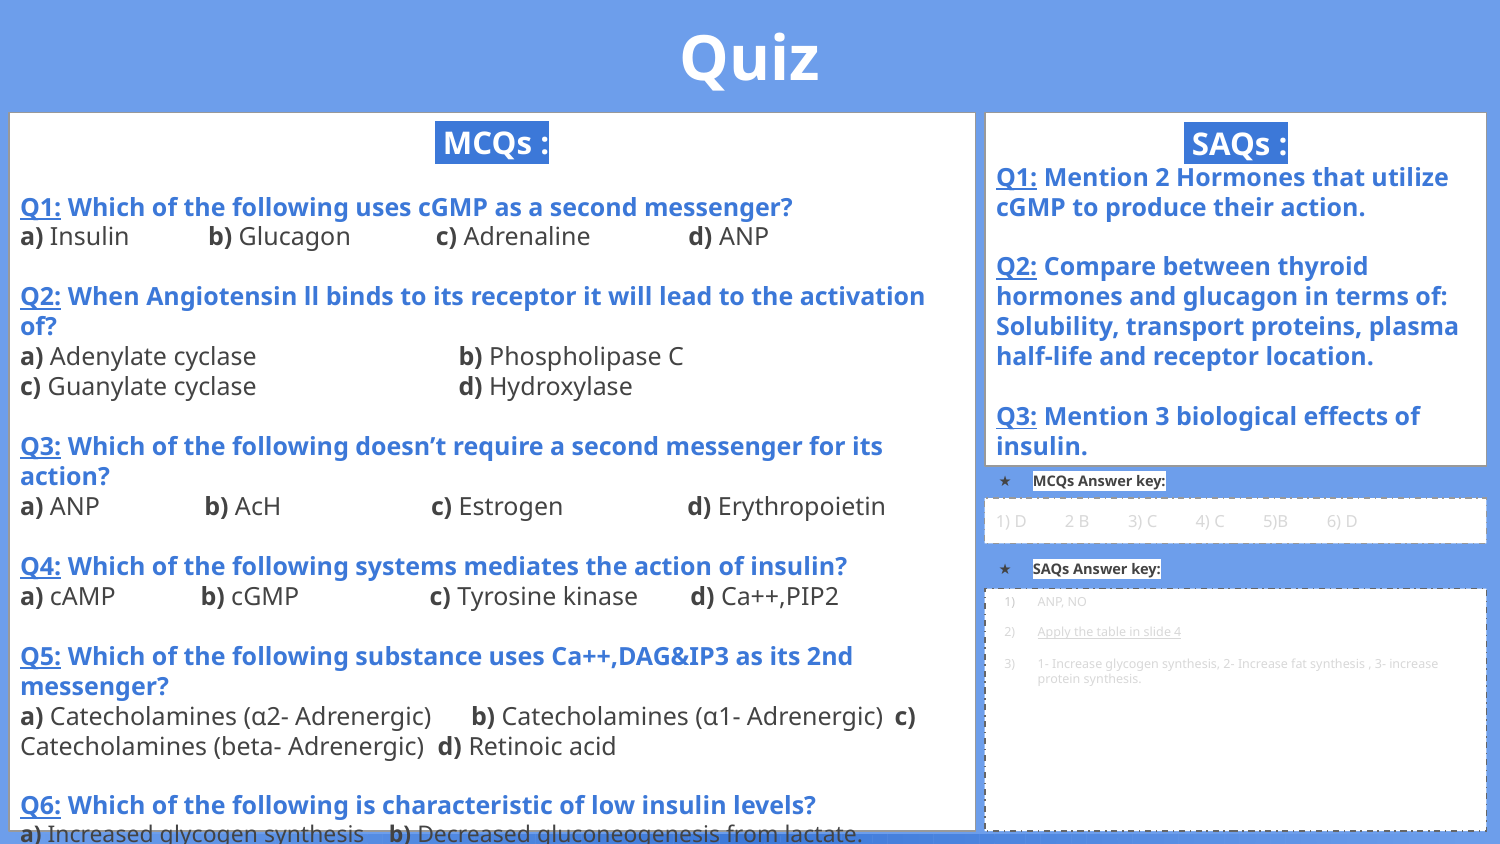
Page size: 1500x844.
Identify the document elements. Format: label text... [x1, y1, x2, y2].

text_box Quiz [0, 0, 1500, 111]
text_box SAQs : Q1: Mention 2 Hormones that utilize cGMP to produce their action. Q2: Compare between thyroid hormones and glucagon in terms of: Solubility, transport proteins, plasma half-life and receptor location. Q3: Mention 3 biological effects of insulin. [984, 112, 1487, 467]
text_box MCQs Answer key: [965, 466, 1290, 512]
text_box ANP, NO Apply the table in slide 4 1- Increase glycogen synthesis, 2- Increase fat synthesis , 3- increase protein synthesis. [984, 588, 1487, 832]
text_box MCQs : Q1: Which of the following uses cGMP as a second messenger? a) Insulin b) Glucagon c) Adrenaline d) ANP Q2: When Angiotensin ll binds to its receptor it will lead to the activation of? a) Adenylate cyclase b) Phospholipase C c) Guanylate cyclase d) Hydroxylase Q3: Which of the following doesn’t require a second messenger for its action? a) ANP b) AcH c) Estrogen d) Erythropoietin Q4: Which of the following systems mediates the action of insulin? a) cAMP b) cGMP c) Tyrosine kinase d) Ca++,PIP2 Q5: Which of the following substance uses Ca++,DAG&IP3 as its 2nd messenger? a) Catecholamines (α2- Adrenergic) b) Catecholamines (α1- Adrenergic) c) Catecholamines (beta- Adrenergic) d) Retinoic acid Q6: Which of the following is characteristic of low insulin levels? a) Increased glycogen synthesis b) Decreased gluconeogenesis from lactate. c) Decreased Glycogenolysis d) Increased formation of 3-hydroxybutyrate(Ketone body). [8, 112, 976, 832]
text_box SAQs Answer key: [965, 554, 1309, 600]
text_box 1) D 2 B 3) C 4) C 5)B 6) D [984, 498, 1487, 544]
